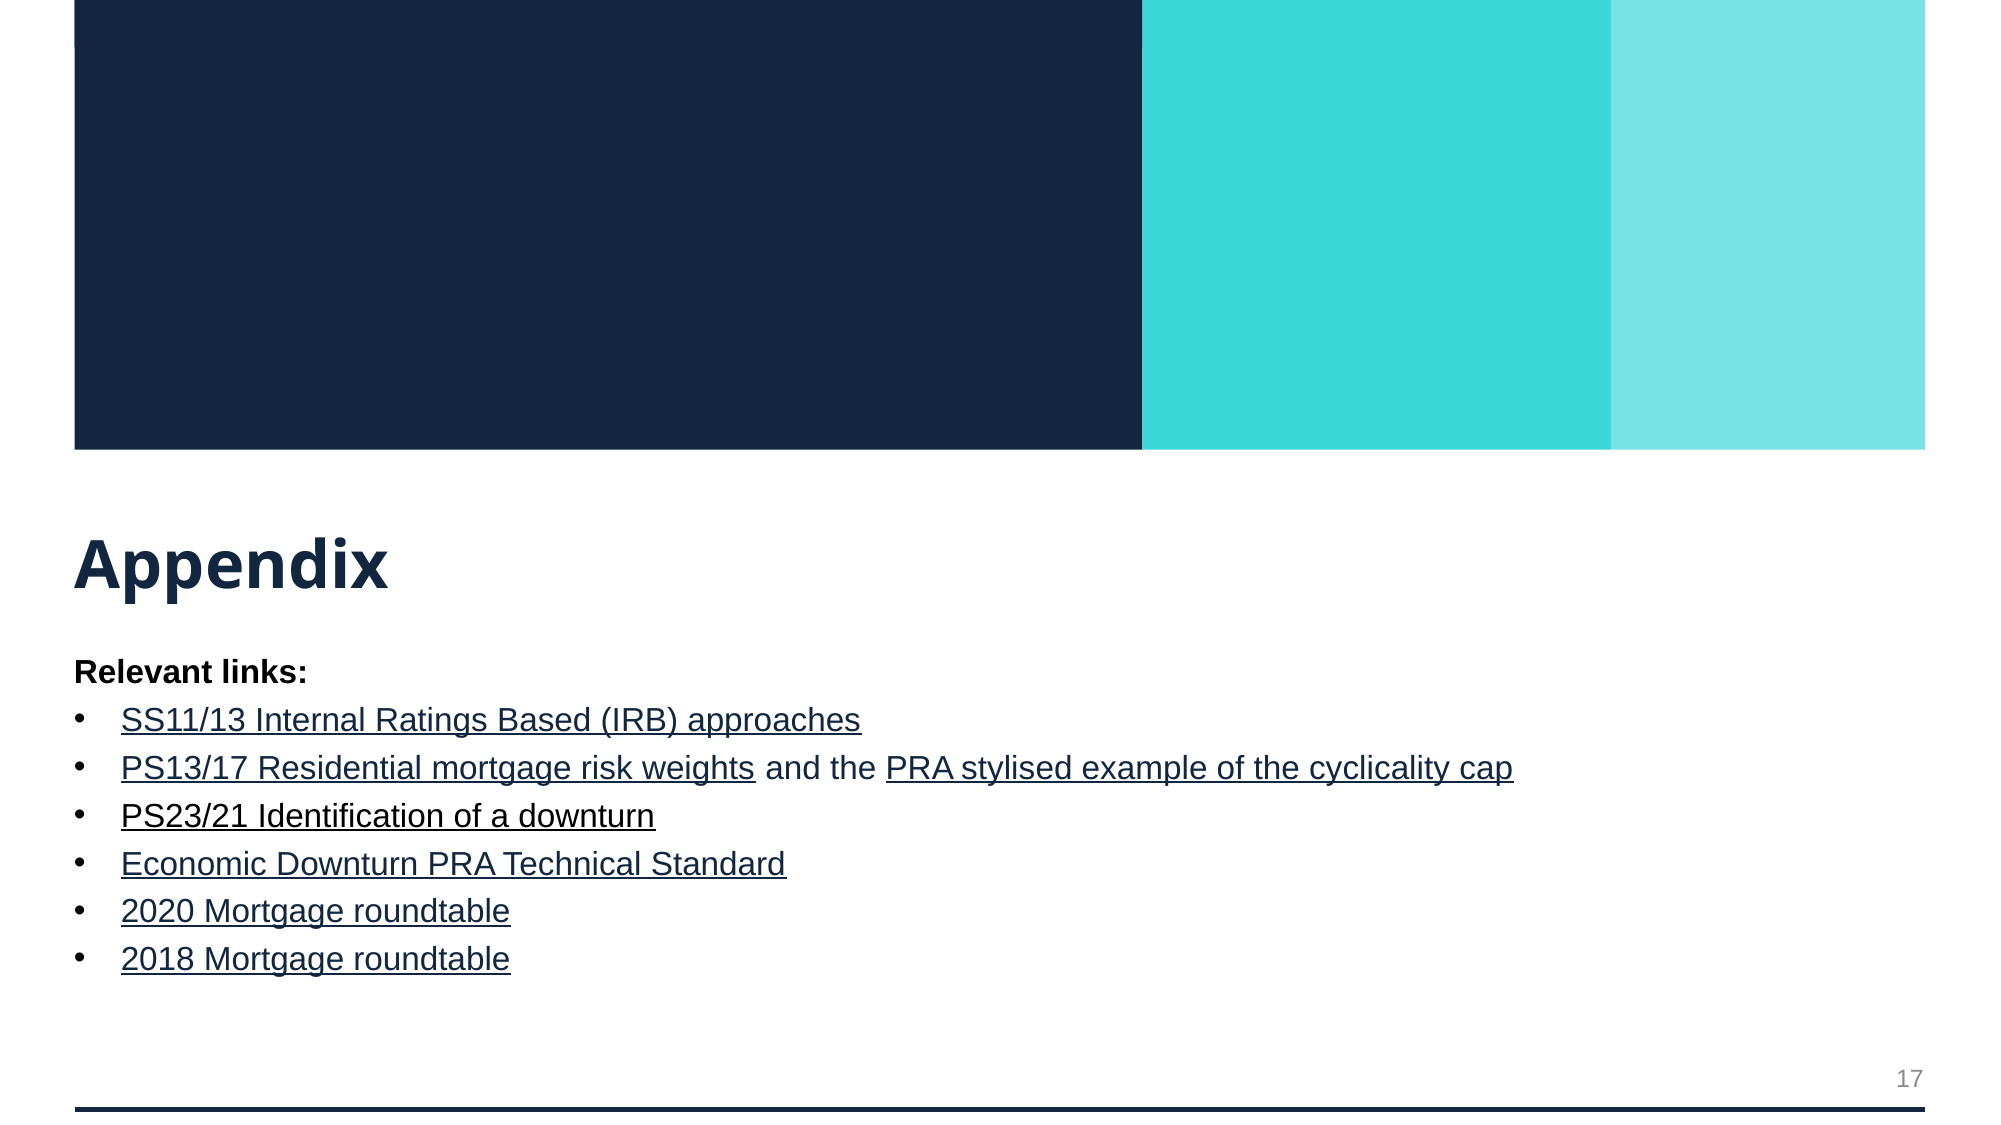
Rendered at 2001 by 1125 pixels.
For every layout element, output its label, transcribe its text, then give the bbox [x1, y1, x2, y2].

title Appendix [74, 449, 1925, 602]
list Relevant links: SS11/13 Internal Ratings Based (IRB) approaches PS13/17 Residential mortgage risk weights and the PRA stylised example of the cyclicality cap PS23/21 Identification of a downturn Economic Downturn PRA Technical Standard 2020 Mortgage roundtable 2018 Mortgage roundtable [73, 642, 1924, 986]
slide_number 17 [1749, 1047, 1924, 1108]
